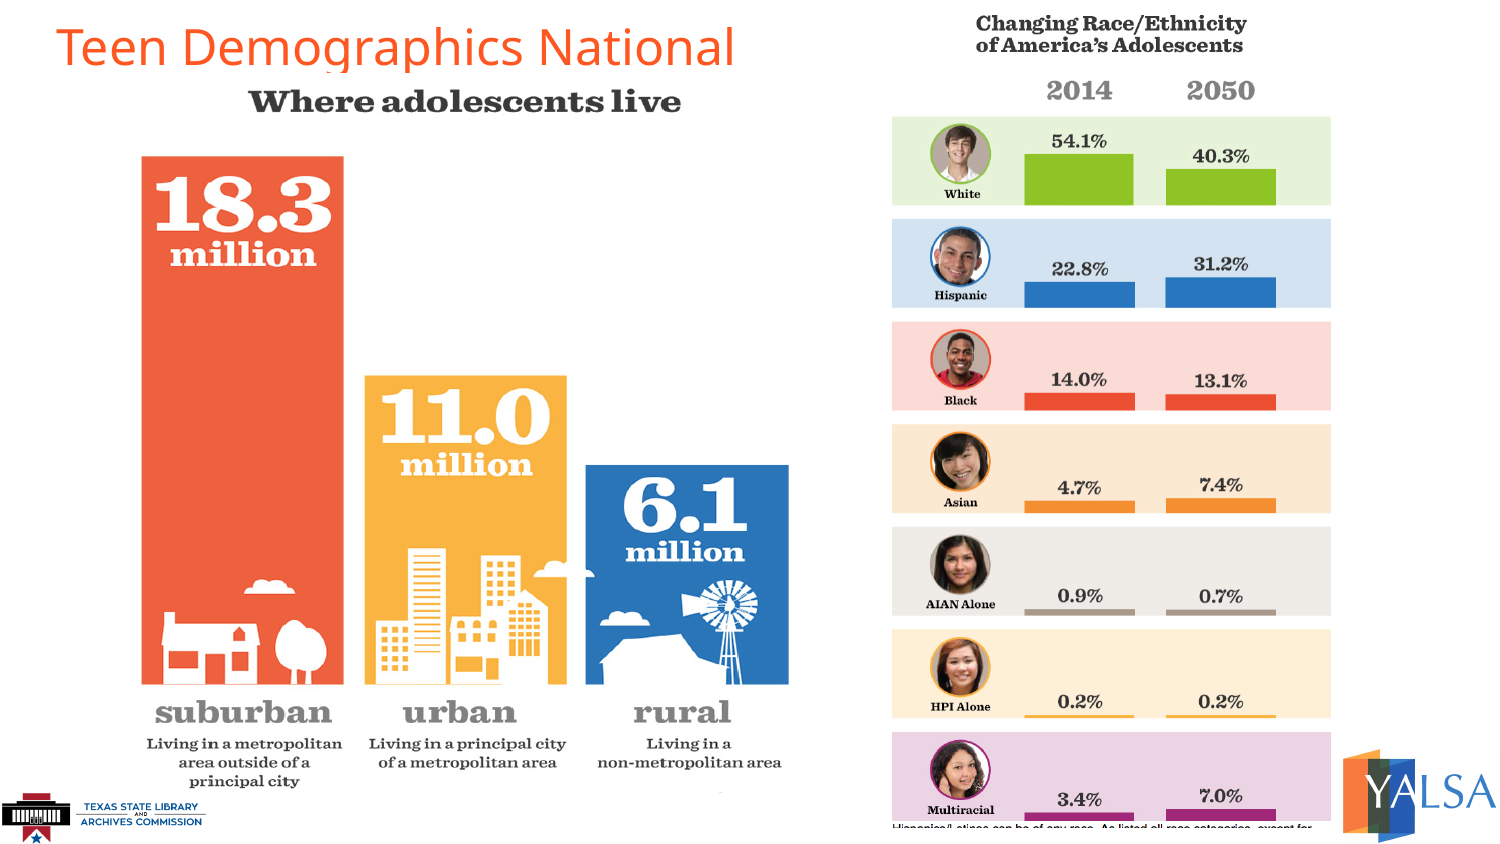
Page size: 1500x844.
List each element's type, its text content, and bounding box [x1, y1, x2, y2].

title Teen Demographics National [41, 0, 1440, 94]
picture [0, 72, 815, 844]
picture [870, 15, 1500, 844]
